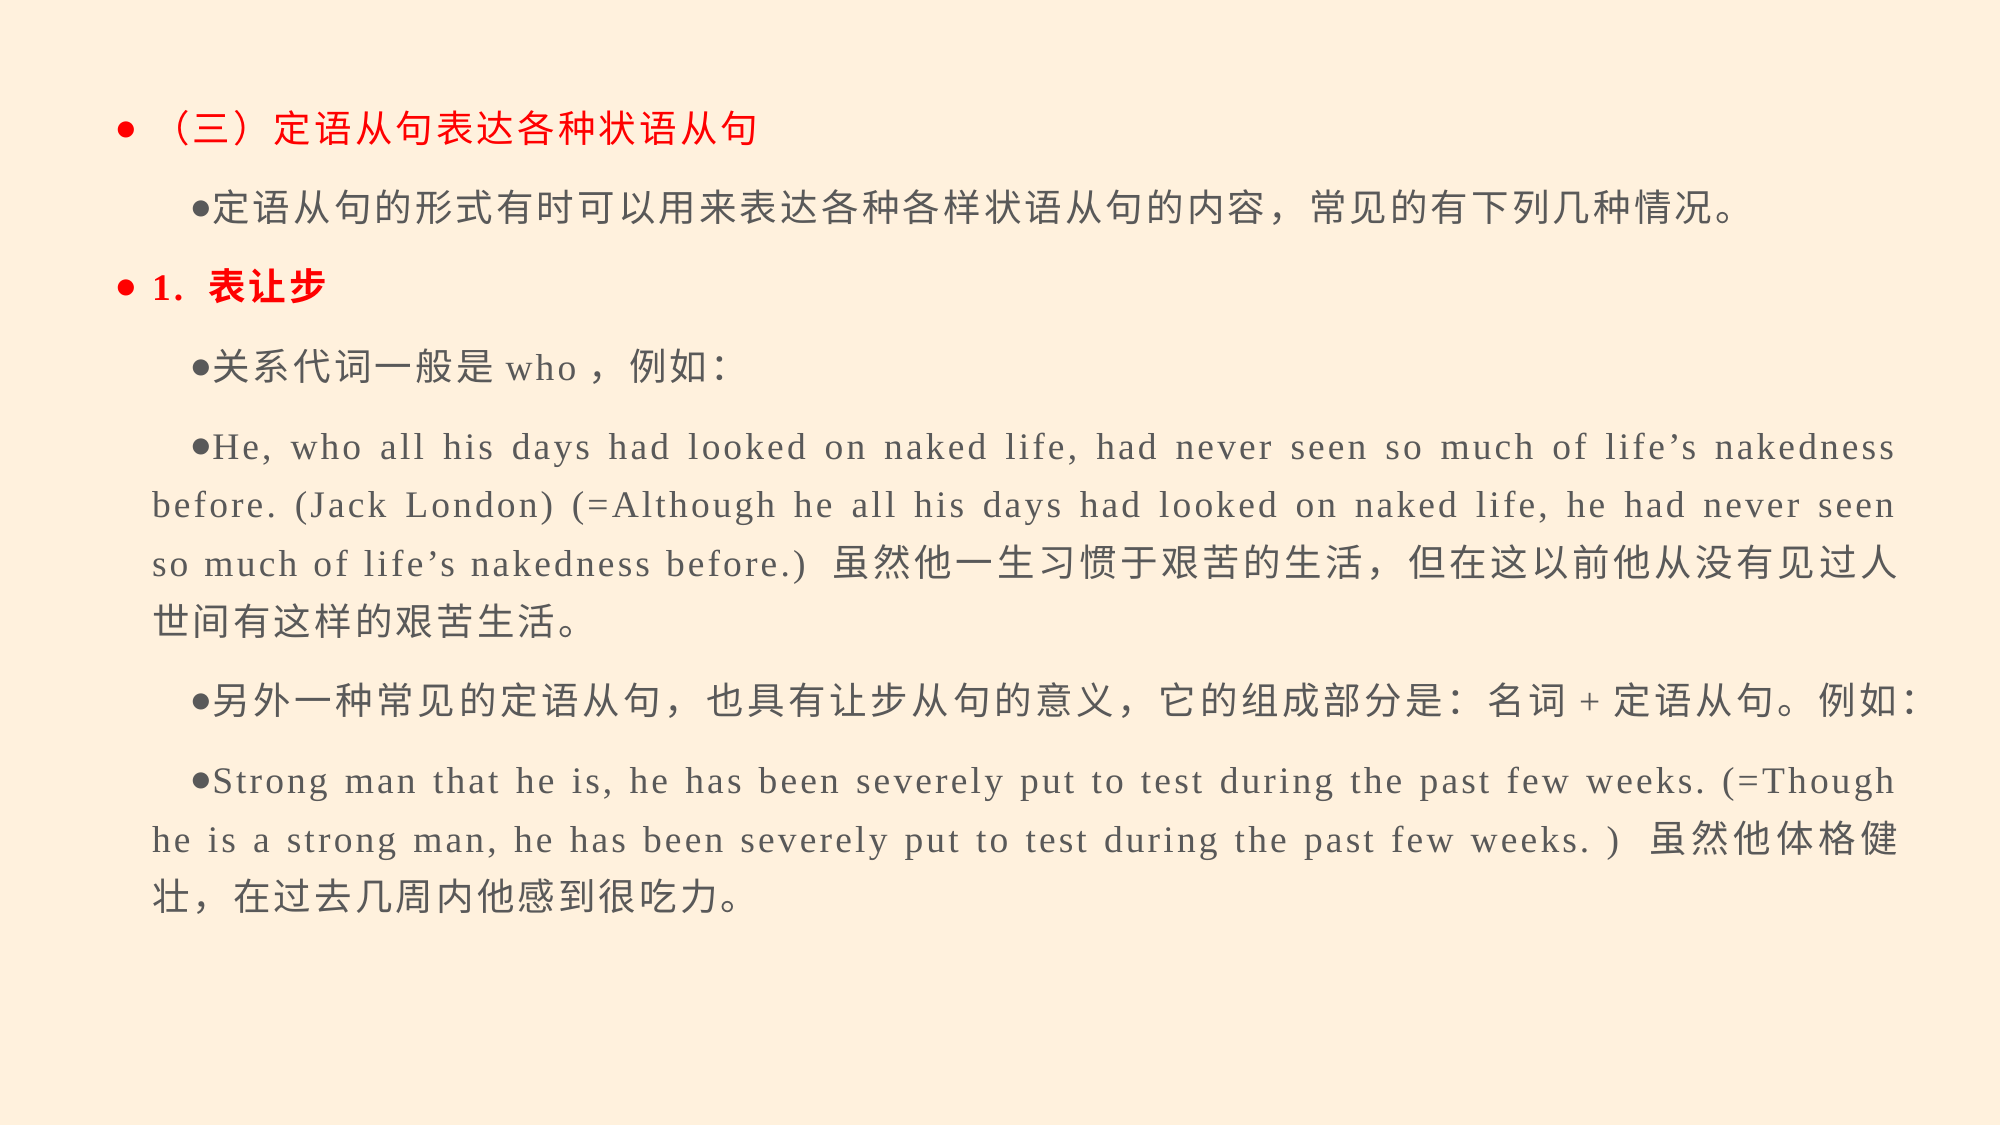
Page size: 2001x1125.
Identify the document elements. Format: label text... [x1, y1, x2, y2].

list （三）定语从句表达各种状语从句 定语从句的形式有时可以用来表达各种各样状语从句的内容，常见的有下列几种情况。 1. 表让步 关系代词一般是who，例如： He, who all his days had looked on naked life, had never seen so much of life’s nakedness before. (Jack London) (=Although he all his days had looked on naked life, he had never seen so much of life’s nakedness before.) 虽然他一生习惯于艰苦的生活，但在这以前他从没有见过人世间有这样的艰苦生活。 另外一种常见的定语从句，也具有让步从句的意义，它的组成部分是：名词+定语从句。例如： Strong man that he is, he has been severely put to test during the past few weeks. (=Though he is a strong man, he has been severely put to test during the past few weeks. ) 虽然他体格健壮，在过去几周内他感到很吃力。 [99, 83, 1916, 1026]
